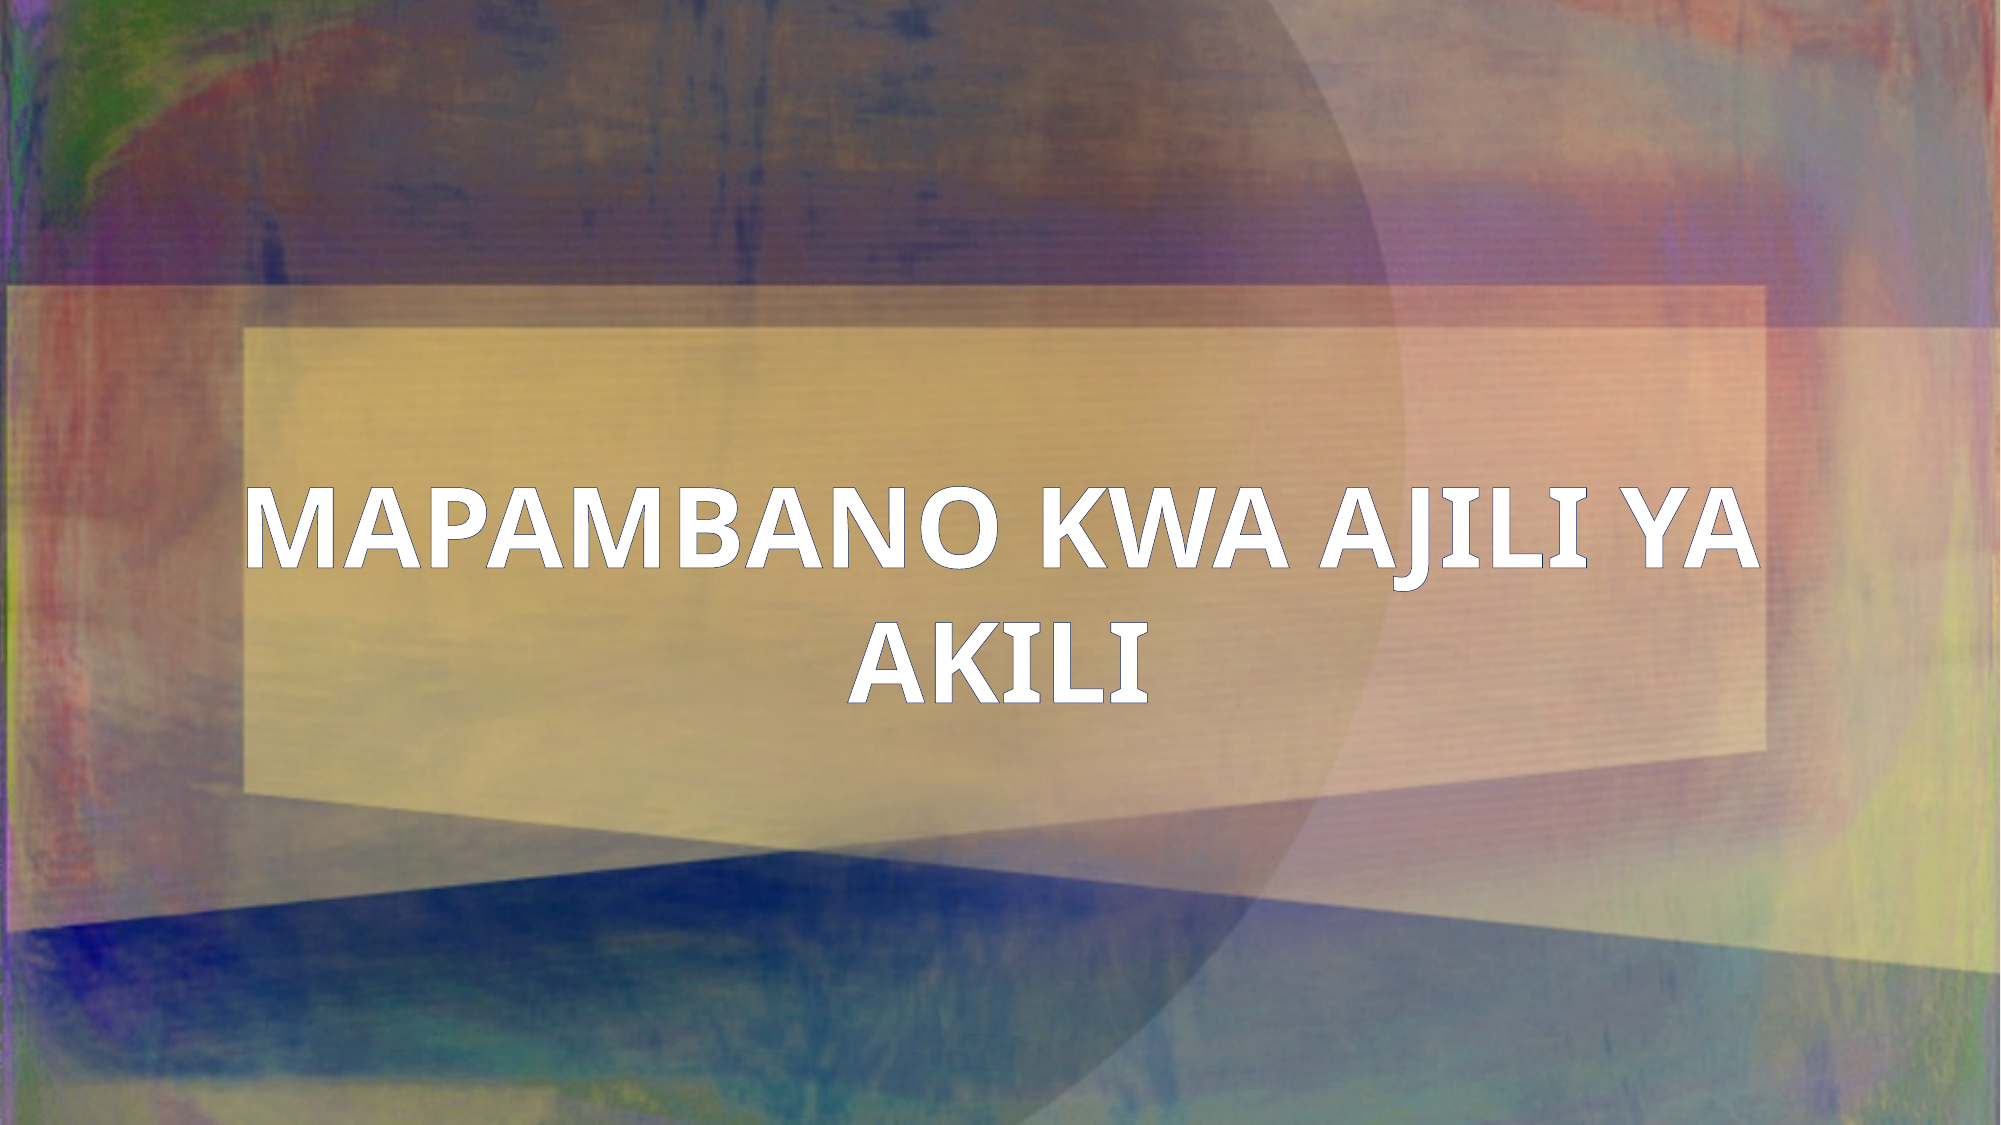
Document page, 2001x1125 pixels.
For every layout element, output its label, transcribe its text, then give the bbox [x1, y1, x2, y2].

text_box MAPAMBANO KWA AJILI YA AKILI [194, 447, 1804, 733]
picture [0, 0, 2001, 1125]
